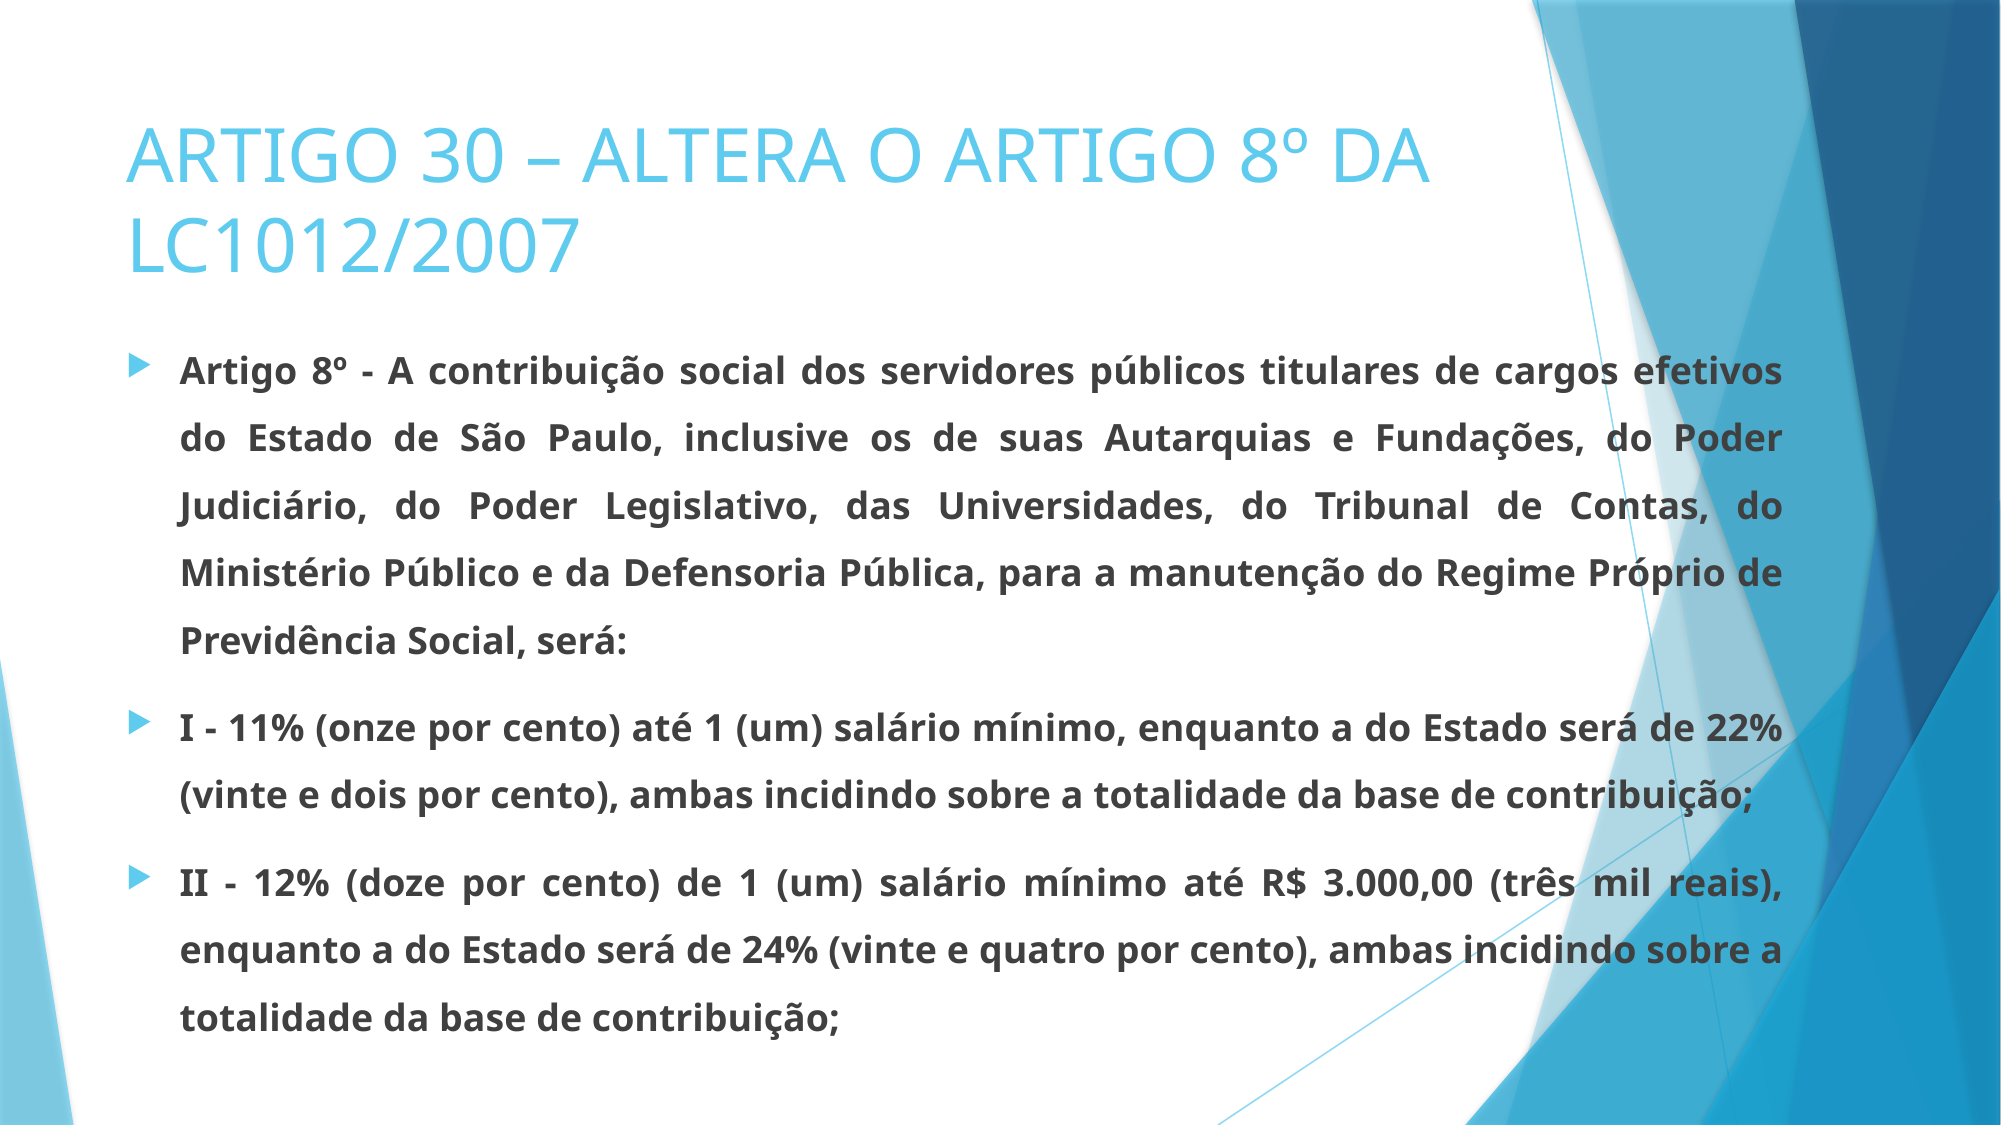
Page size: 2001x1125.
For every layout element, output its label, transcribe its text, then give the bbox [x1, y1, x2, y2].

list Artigo 8º - A contribuição social dos servidores públicos titulares de cargos efetivos do Estado de São Paulo, inclusive os de suas Autarquias e Fundações, do Poder Judiciário, do Poder Legislativo, das Universidades, do Tribunal de Contas, do Ministério Público e da Defensoria Pública, para a manutenção do Regime Próprio de Previdência Social, será: I - 11% (onze por cento) até 1 (um) salário mínimo, enquanto a do Estado será de 22% (vinte e dois por cento), ambas incidindo sobre a totalidade da base de contribuição; II - 12% (doze por cento) de 1 (um) salário mínimo até R$ 3.000,00 (três mil reais), enquanto a do Estado será de 24% (vinte e quatro por cento), ambas incidindo sobre a totalidade da base de contribuição; [111, 316, 1800, 1060]
title ARTIGO 30 – ALTERA O ARTIGO 8º DA LC1012/2007 [111, 99, 1522, 316]
